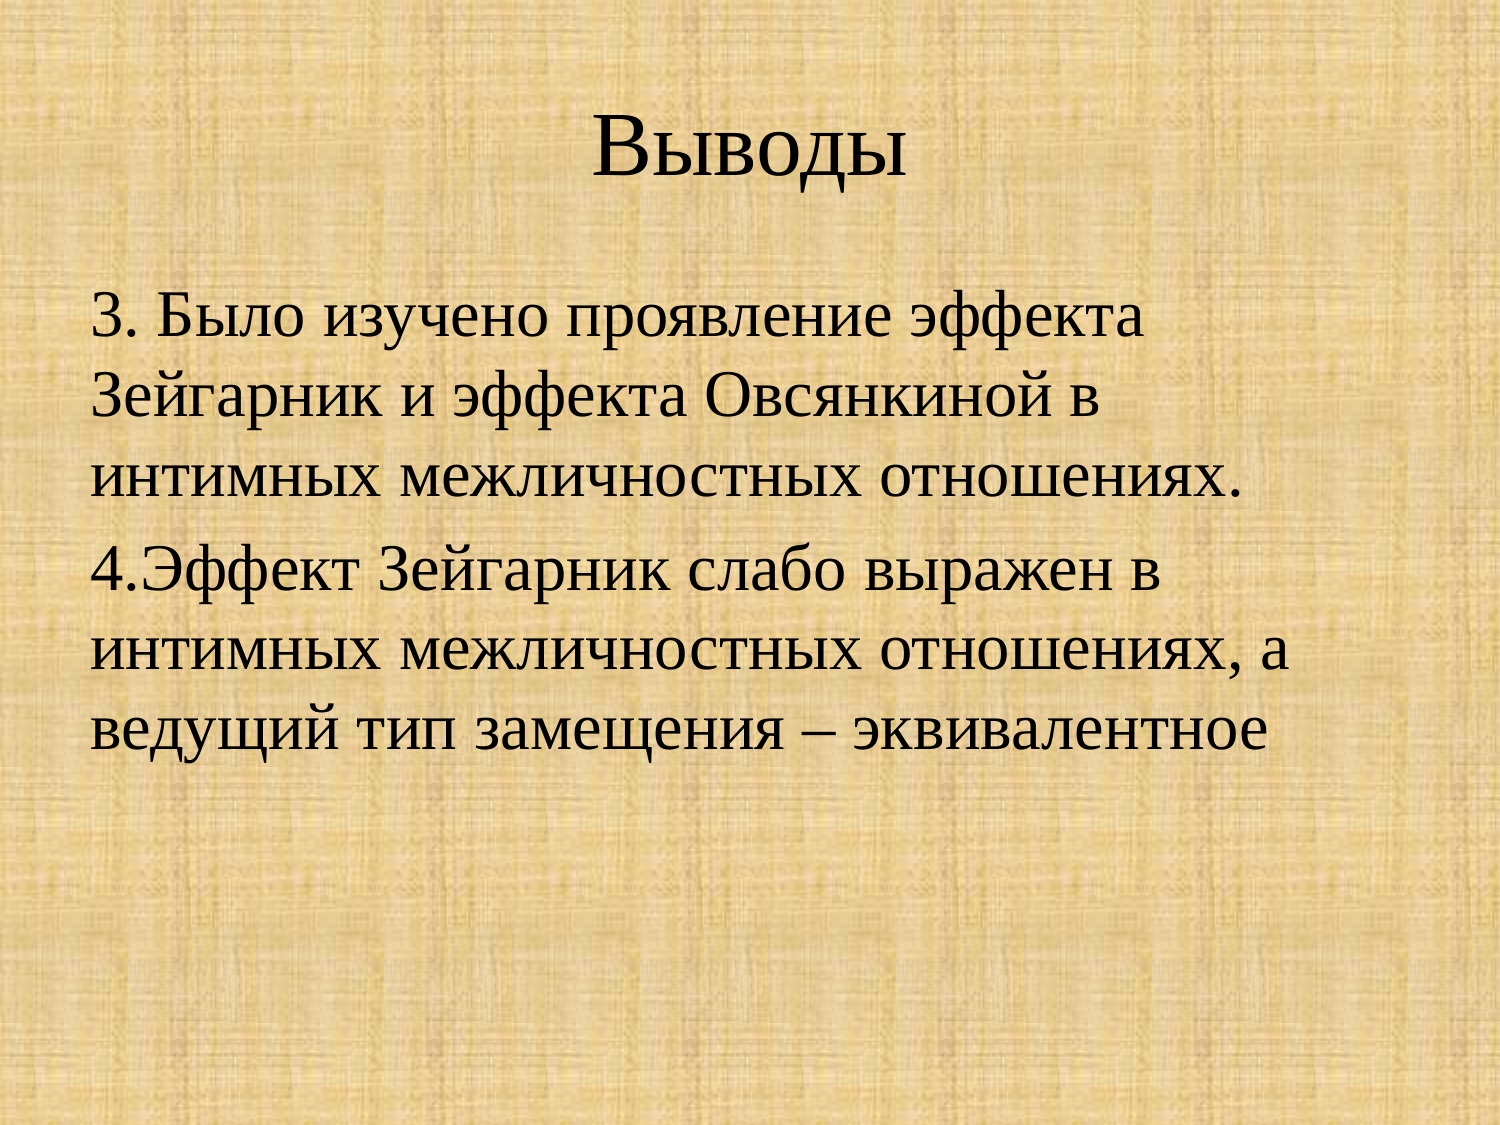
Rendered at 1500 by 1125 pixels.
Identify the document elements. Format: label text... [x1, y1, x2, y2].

title Выводы [75, 45, 1425, 233]
picture [0, 0, 1500, 1125]
list 3. Было изучено проявление эффекта Зейгарник и эффекта Овсянкиной в интимных межличностных отношениях. 4.Эффект Зейгарник слабо выражен в интимных межличностных отношениях, а ведущий тип замещения – эквивалентное [75, 262, 1425, 1005]
